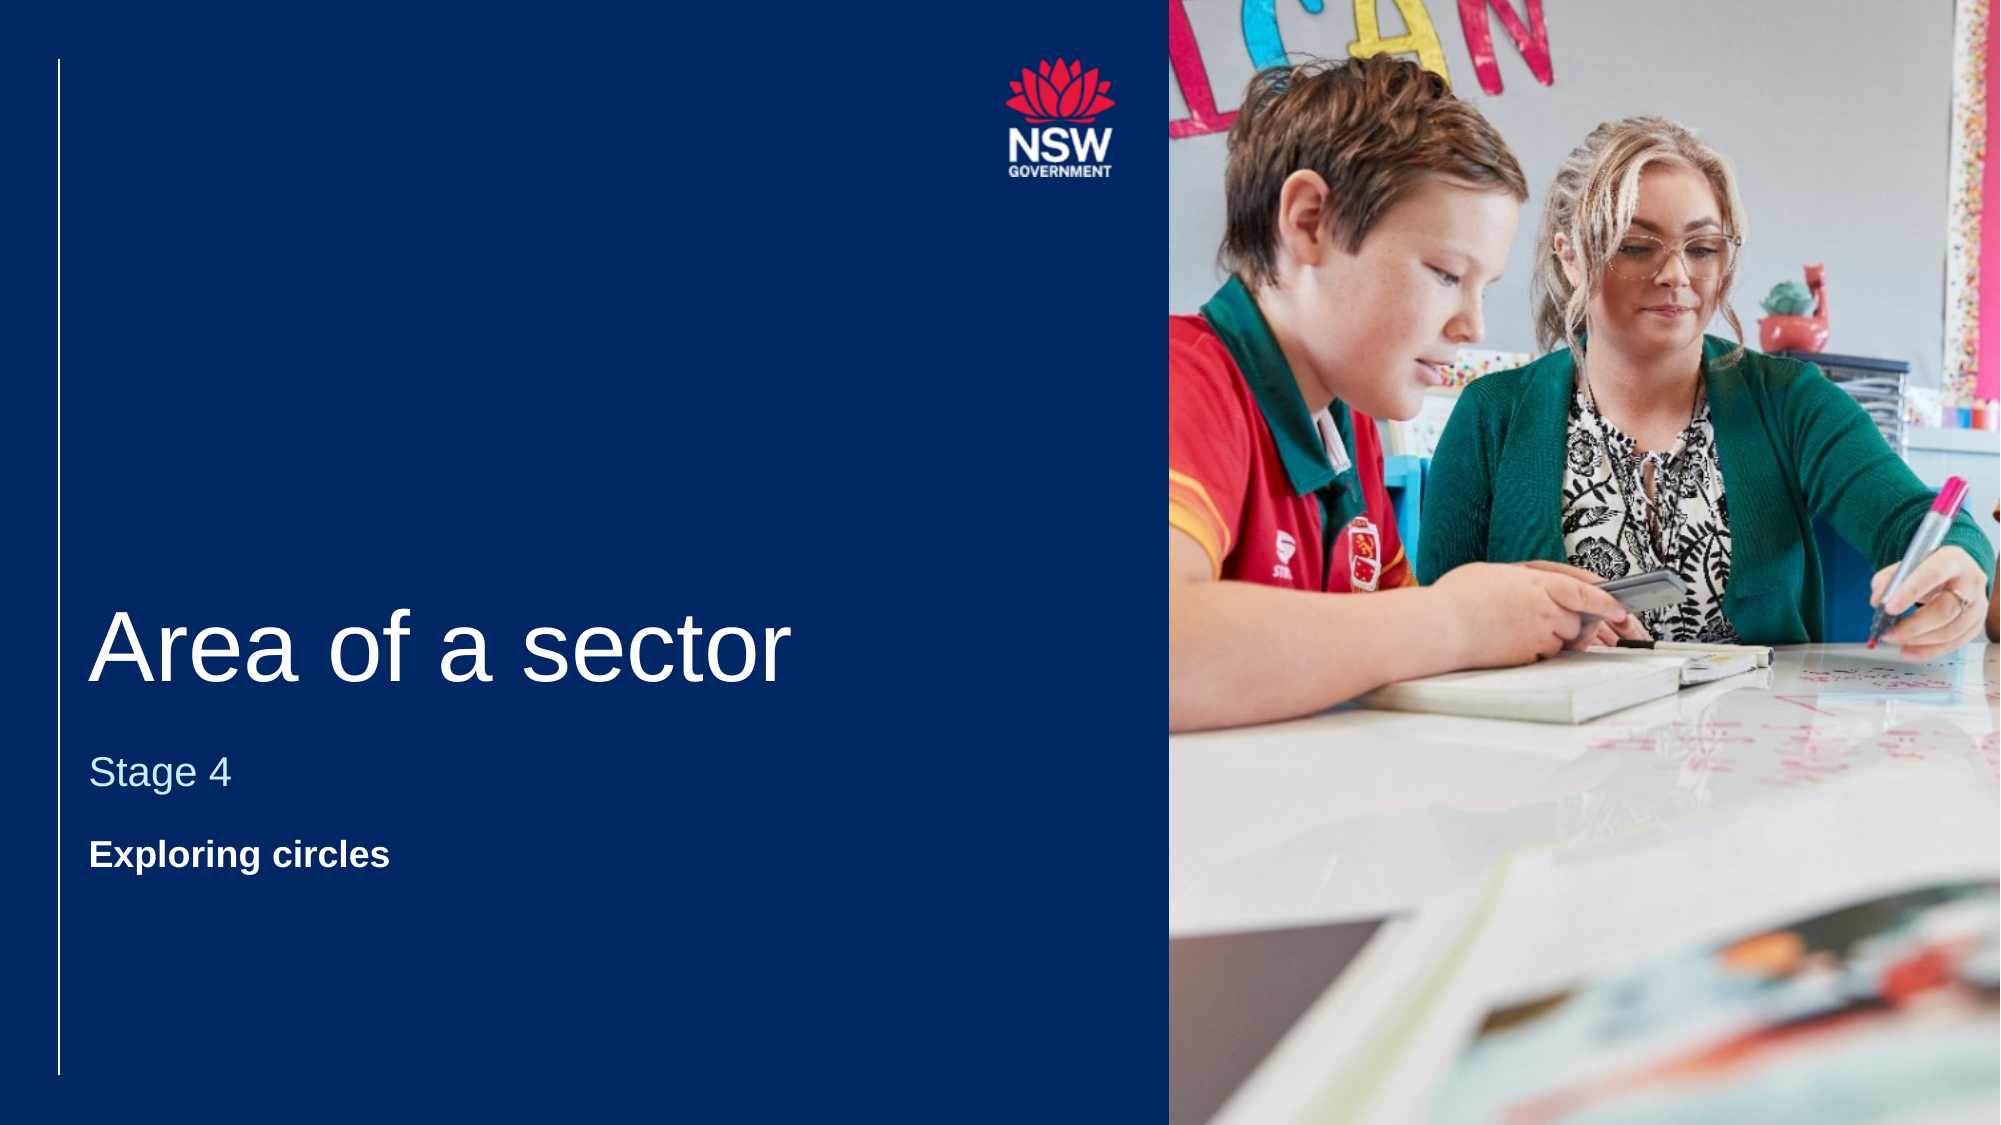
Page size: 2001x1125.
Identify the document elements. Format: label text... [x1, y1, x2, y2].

picture [1006, 58, 1115, 177]
list Exploring circles [88, 807, 1115, 867]
list Stage 4 [88, 719, 1115, 790]
picture [1169, 0, 2000, 1125]
title Area of a sector [88, 367, 1115, 702]
